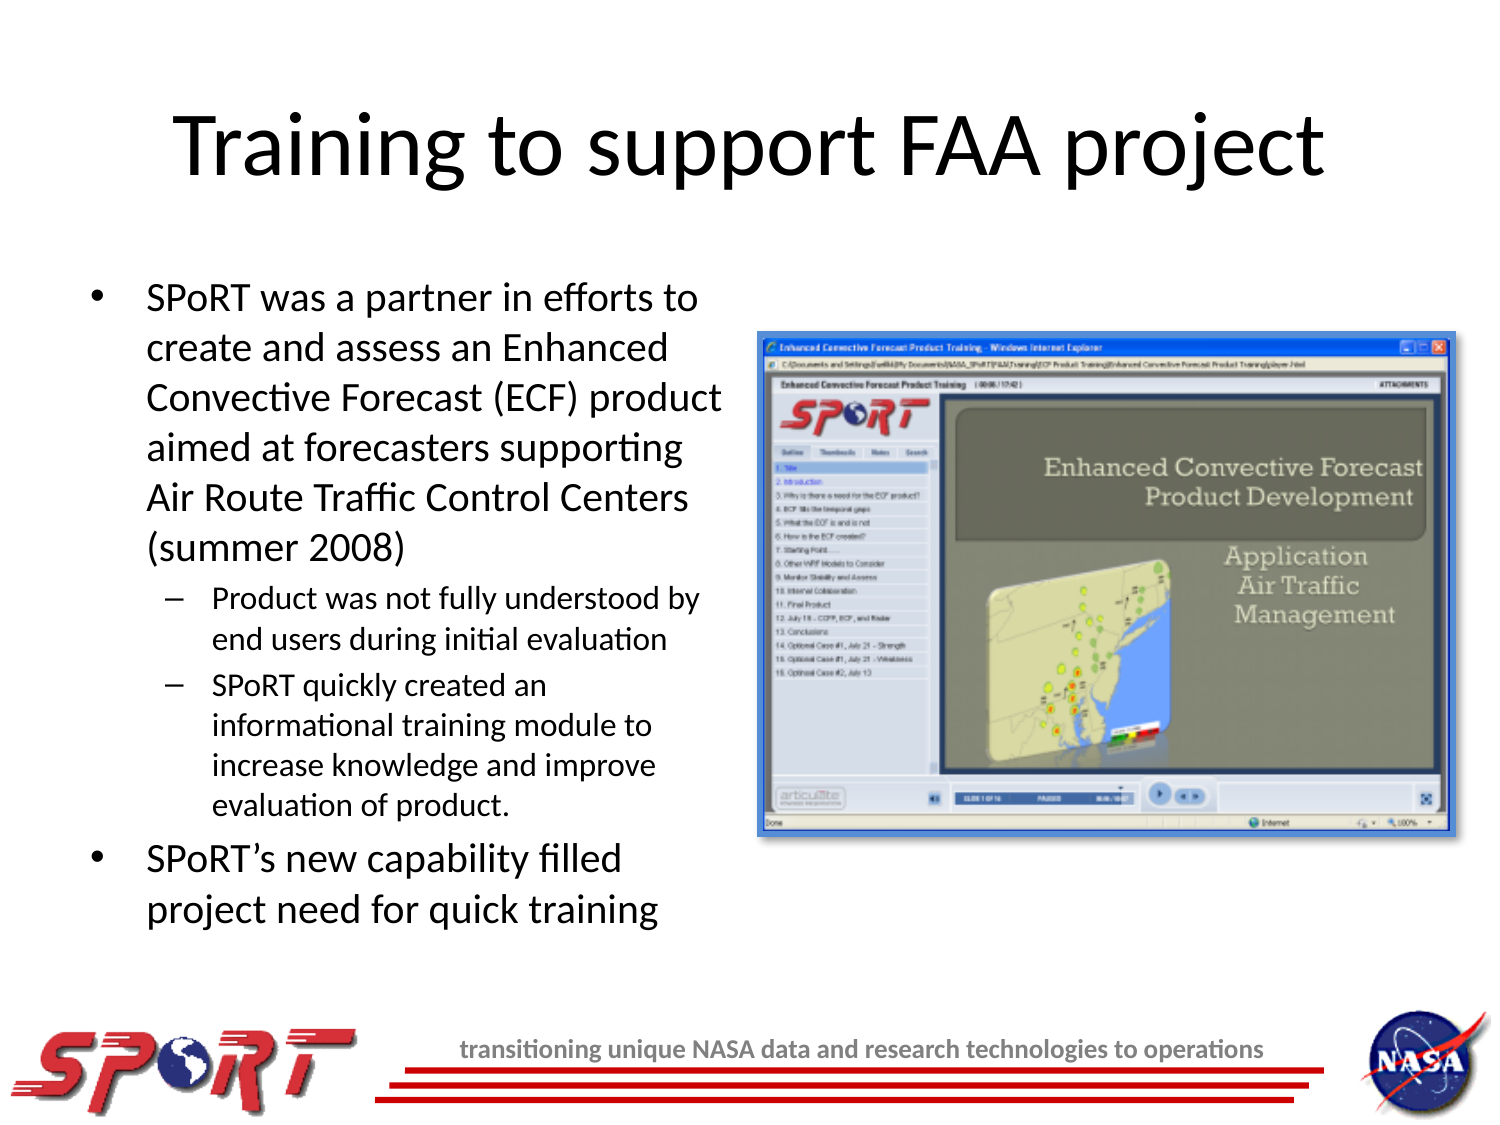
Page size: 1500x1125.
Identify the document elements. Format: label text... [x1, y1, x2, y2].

list SPoRT was a partner in efforts to create and assess an Enhanced Convective Forecast (ECF) product aimed at forecasters supporting Air Route Traffic Control Centers (summer 2008) Product was not fully understood by end users during initial evaluation SPoRT quickly created an informational training module to increase knowledge and improve evaluation of product. SPoRT’s new capability filled project need for quick training [74, 262, 751, 1006]
picture [762, 337, 1451, 832]
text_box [0, 1007, 1491, 1125]
title Training to support FAA project [74, 44, 1426, 233]
